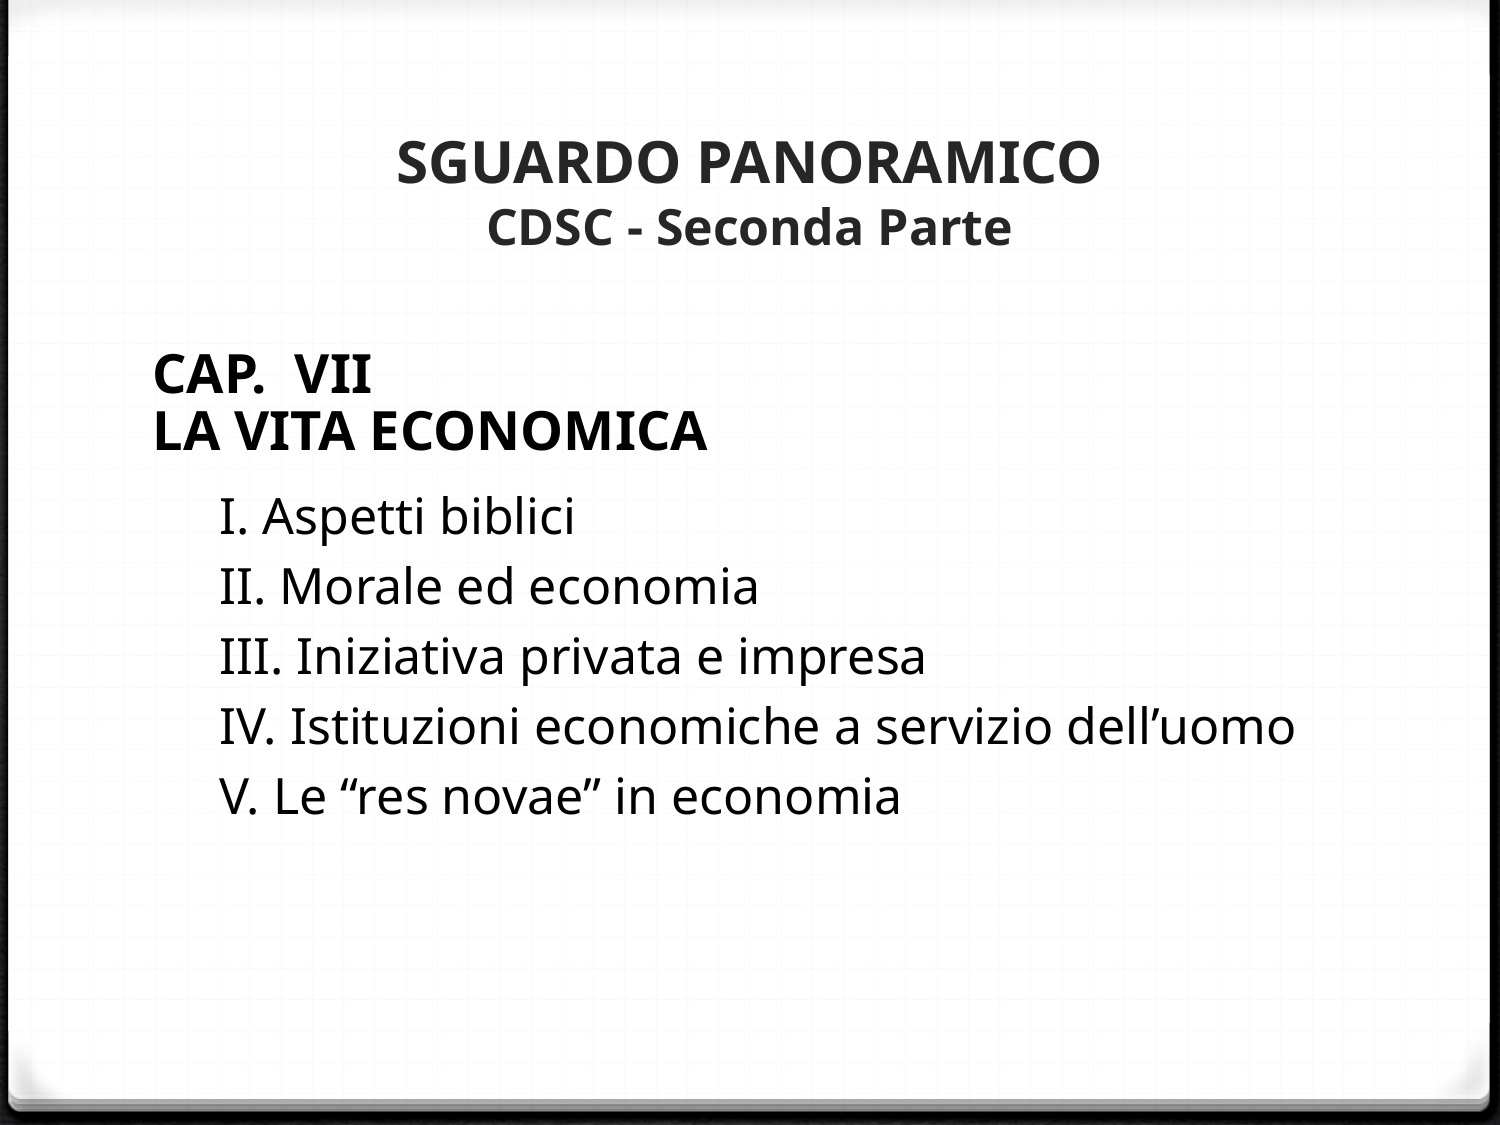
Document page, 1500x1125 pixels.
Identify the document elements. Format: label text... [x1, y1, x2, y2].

picture [0, 0, 1500, 1125]
list CAP. VII LA VITA ECONOMICA I. Aspetti biblici II. Morale ed economia III. Iniziativa privata e impresa IV. Istituzioni economiche a servizio dell’uomo V. Le “res novae” in economia [137, 350, 1363, 983]
title SGUARDO PANORAMICO CDSC - Seconda Parte [90, 71, 1410, 309]
